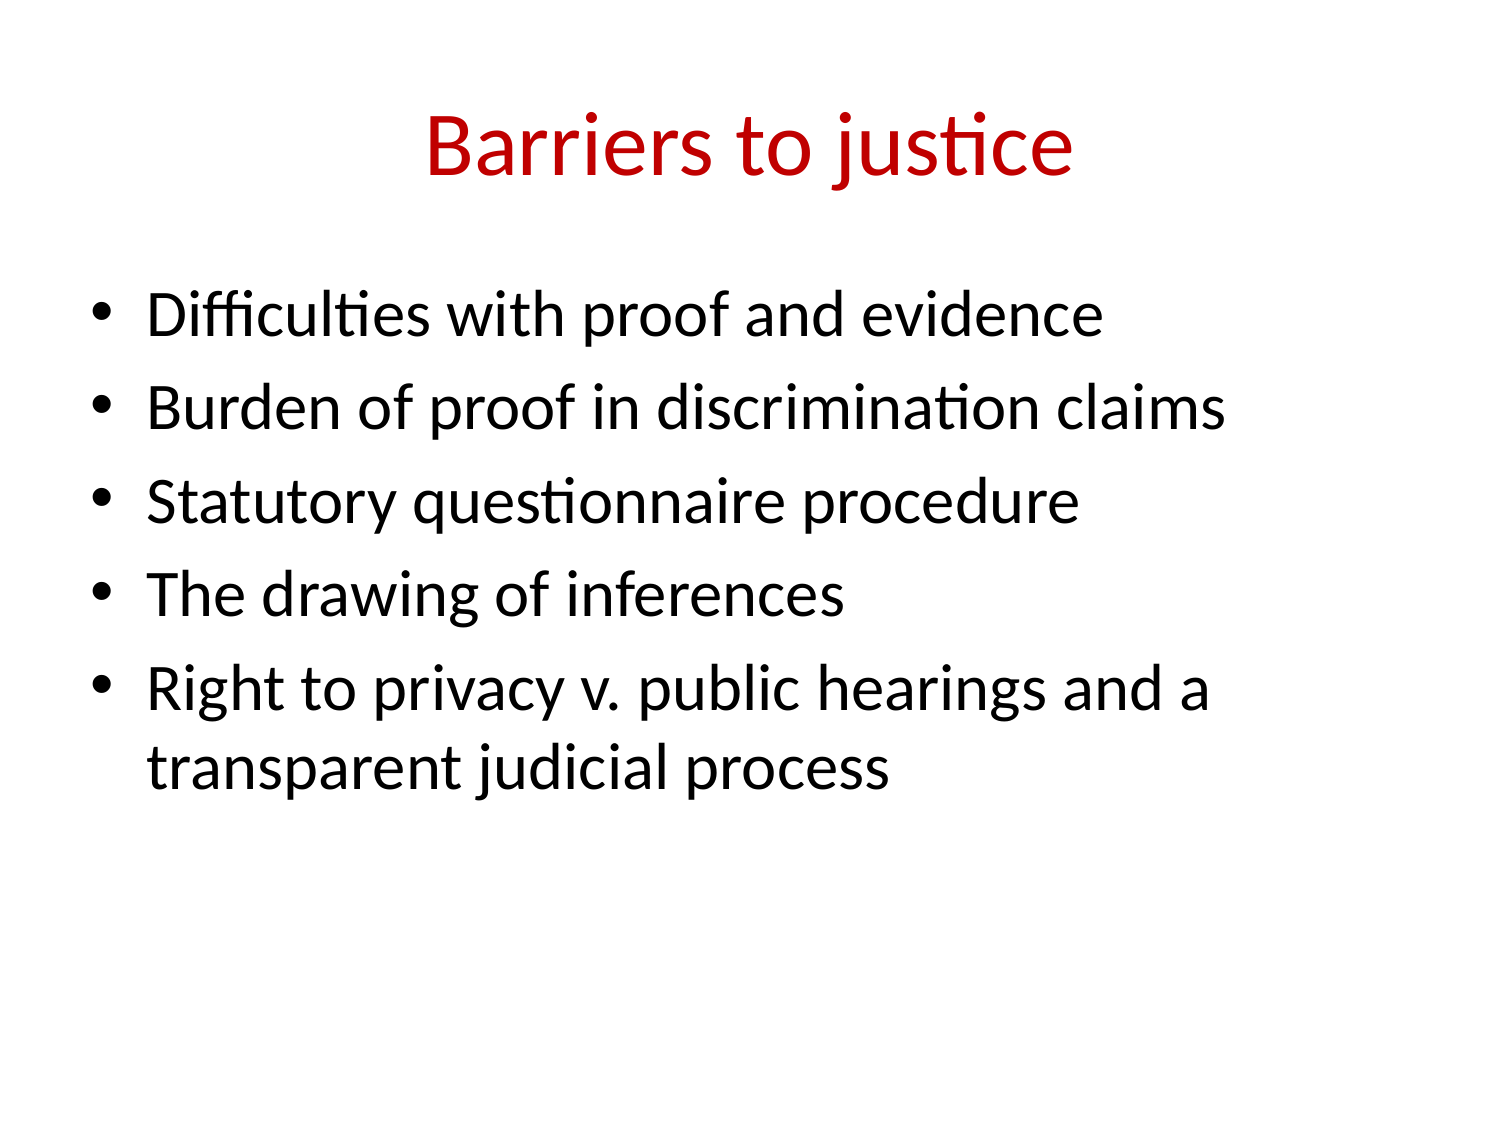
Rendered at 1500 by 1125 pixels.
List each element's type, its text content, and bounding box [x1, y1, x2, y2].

list Difficulties with proof and evidence Burden of proof in discrimination claims Statutory questionnaire procedure The drawing of inferences Right to privacy v. public hearings and a transparent judicial process [75, 262, 1425, 1005]
title Barriers to justice [75, 45, 1425, 233]
